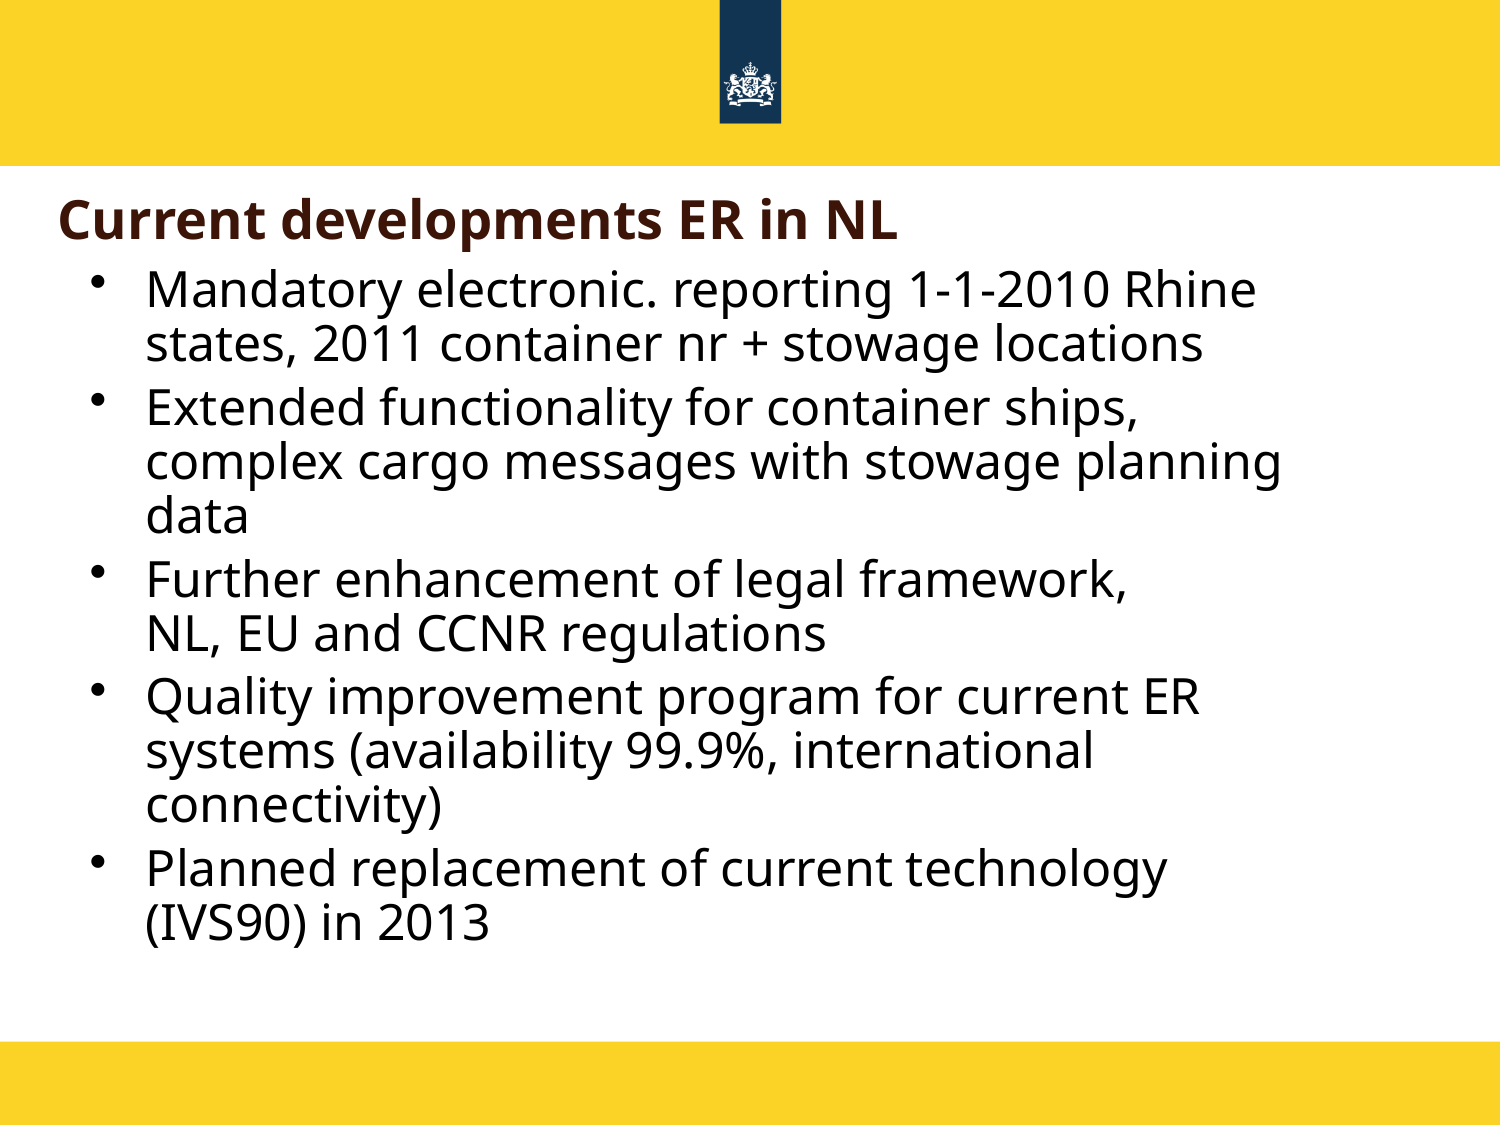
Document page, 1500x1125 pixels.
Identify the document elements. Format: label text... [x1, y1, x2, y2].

list Mandatory electronic. reporting 1-1-2010 Rhine states, 2011 container nr + stowage locations Extended functionality for container ships, complex cargo messages with stowage planning data Further enhancement of legal framework, NL, EU and CCNR regulations Quality improvement program for current ER systems (availability 99.9%, international connectivity) Planned replacement of current technology (IVS90) in 2013 [89, 263, 1328, 1046]
picture [717, 0, 783, 125]
title Current developments ER in NL [56, 136, 1295, 306]
